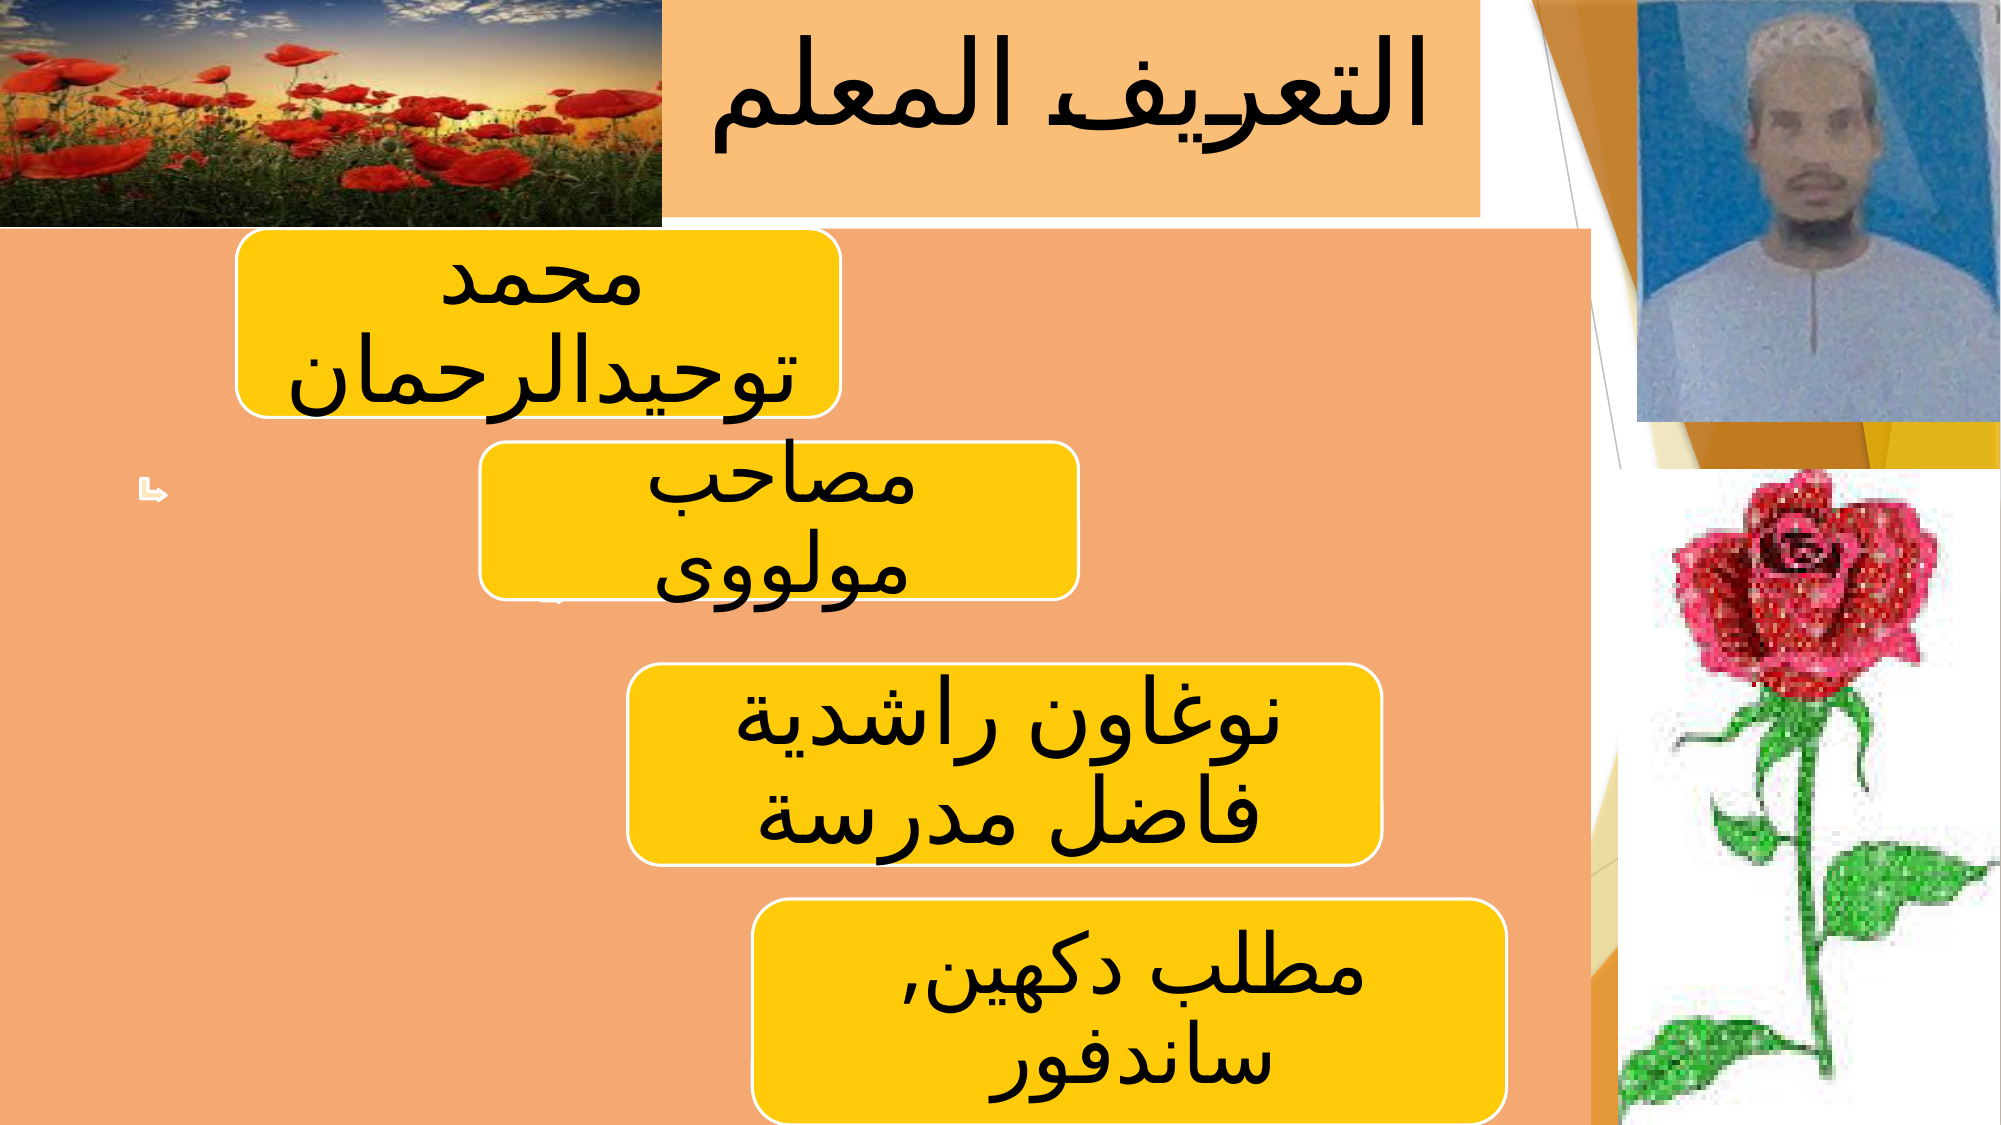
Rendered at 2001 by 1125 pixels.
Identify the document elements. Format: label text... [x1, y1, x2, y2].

picture [1617, 469, 2000, 1125]
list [1636, 0, 2000, 423]
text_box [0, 228, 1592, 1125]
picture [0, 0, 662, 227]
title التعريف المعلم [663, 0, 1481, 218]
